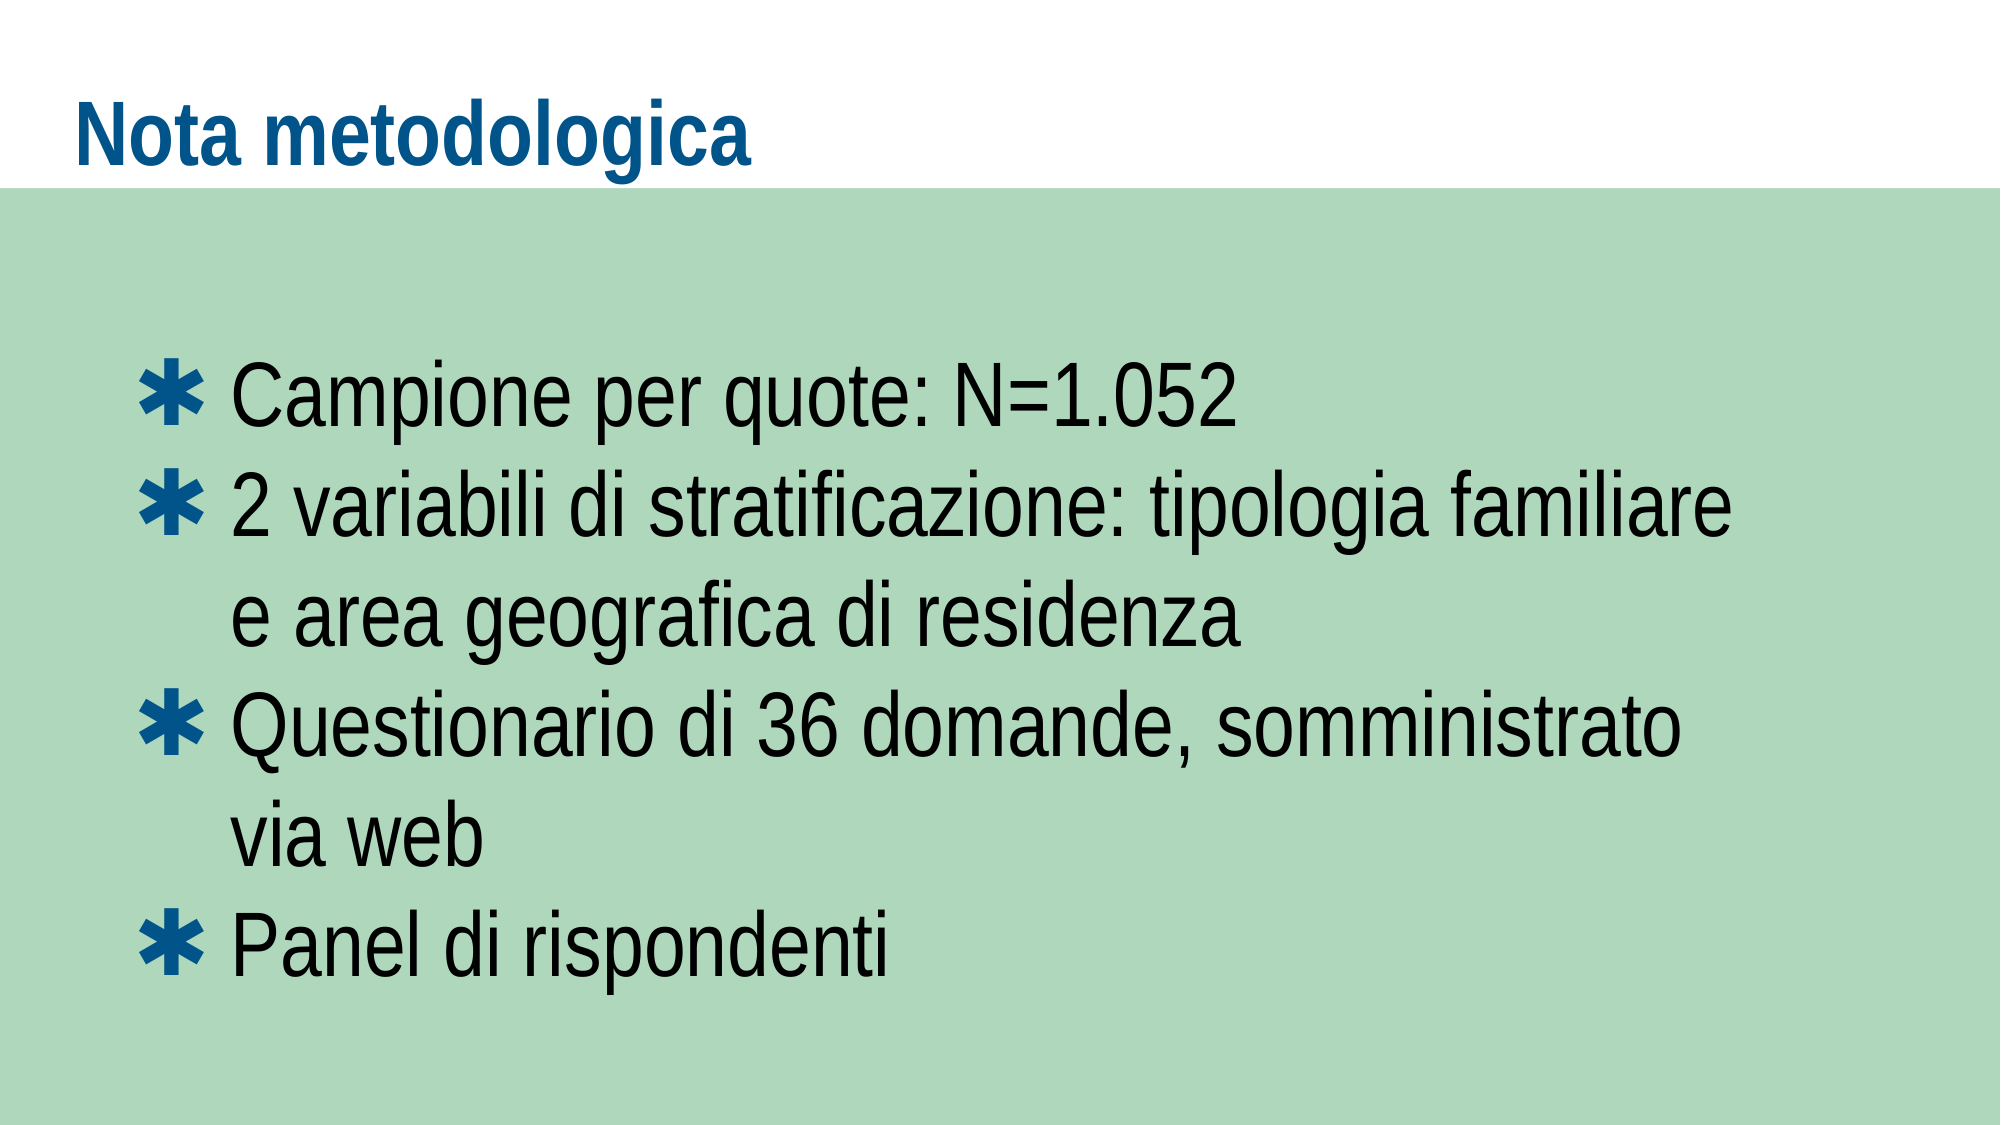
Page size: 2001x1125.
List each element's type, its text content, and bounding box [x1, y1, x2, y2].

text_box Campione per quote: N=1.052 2 variabili di stratificazione: tipologia familiare e area geografica di residenza Questionario di 36 domande, somministrato via web Panel di rispondenti [119, 327, 1778, 1003]
title Nota metodologica [0, 0, 2000, 189]
